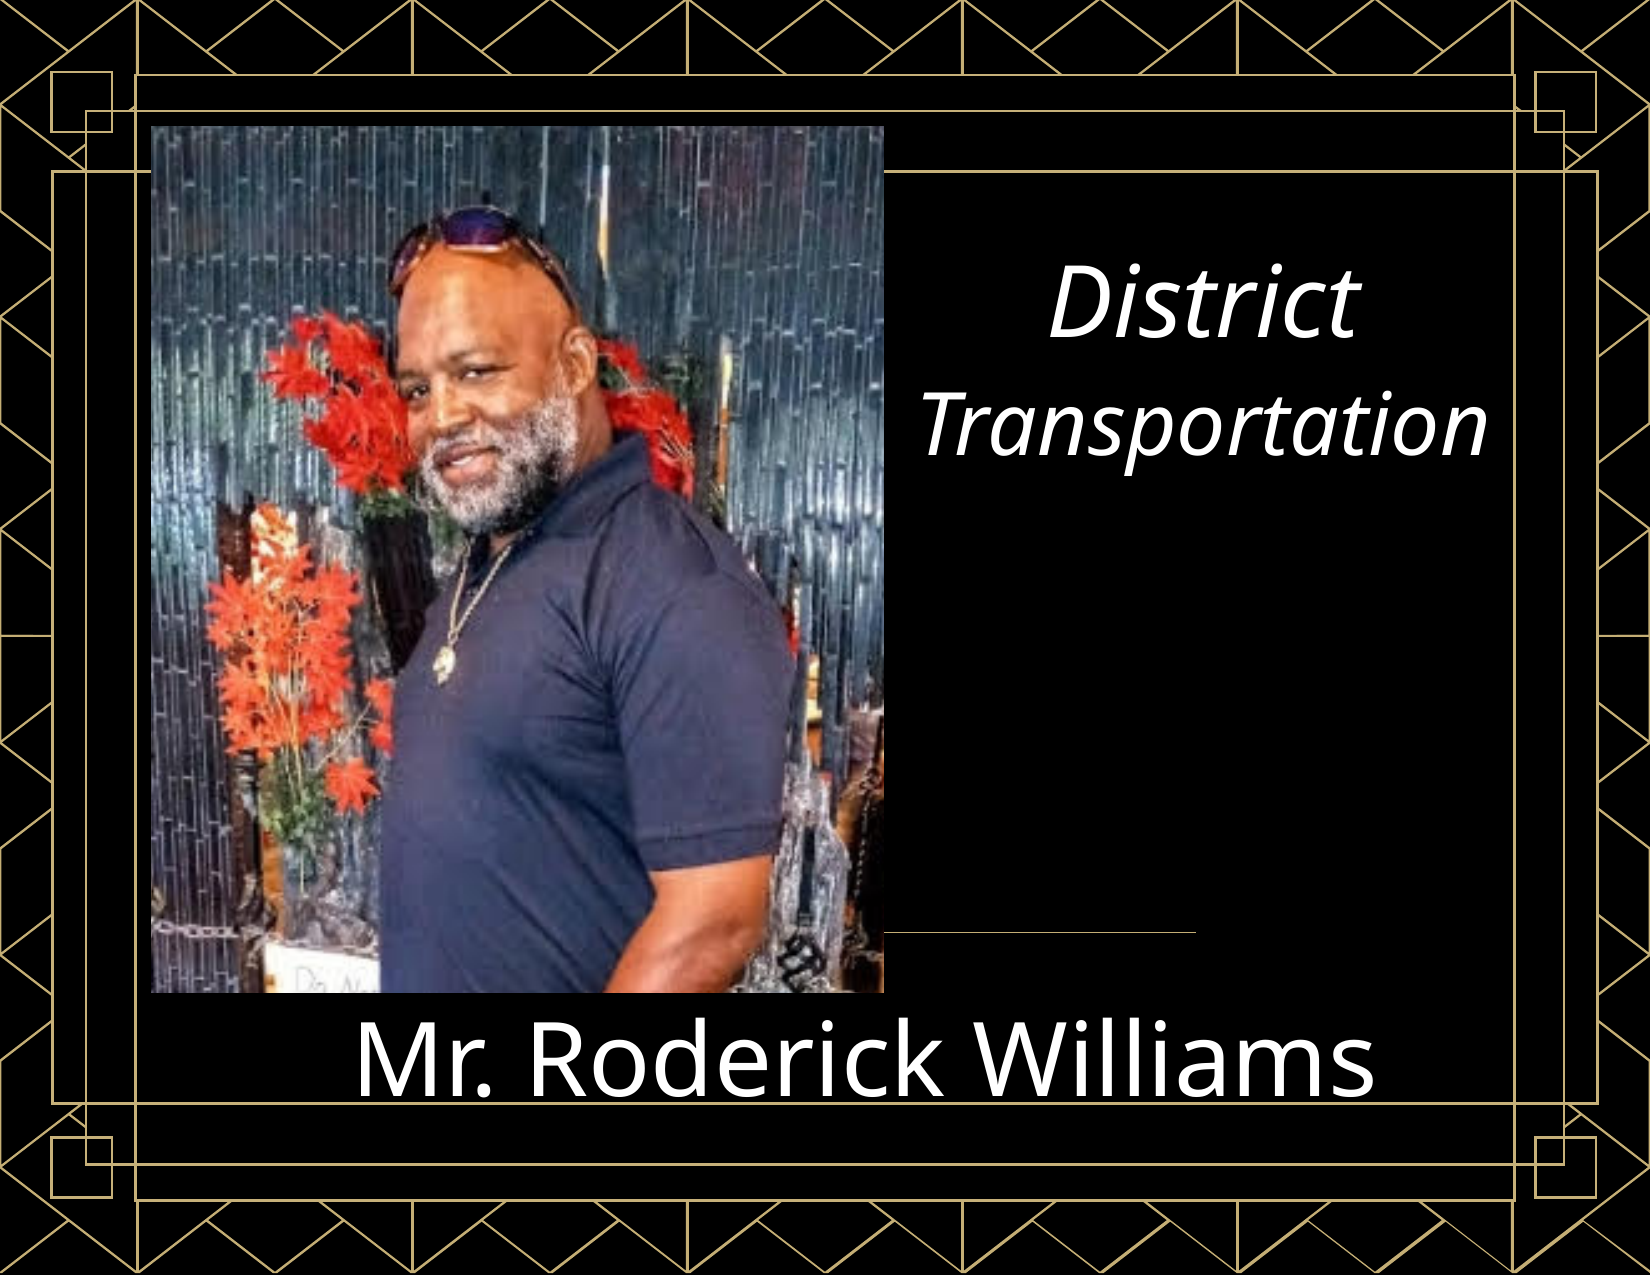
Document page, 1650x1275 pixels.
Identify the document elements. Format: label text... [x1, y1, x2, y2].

title Mr. Roderick Williams [186, 899, 1543, 1117]
list District Transportation [884, 257, 1543, 441]
picture [151, 125, 884, 993]
